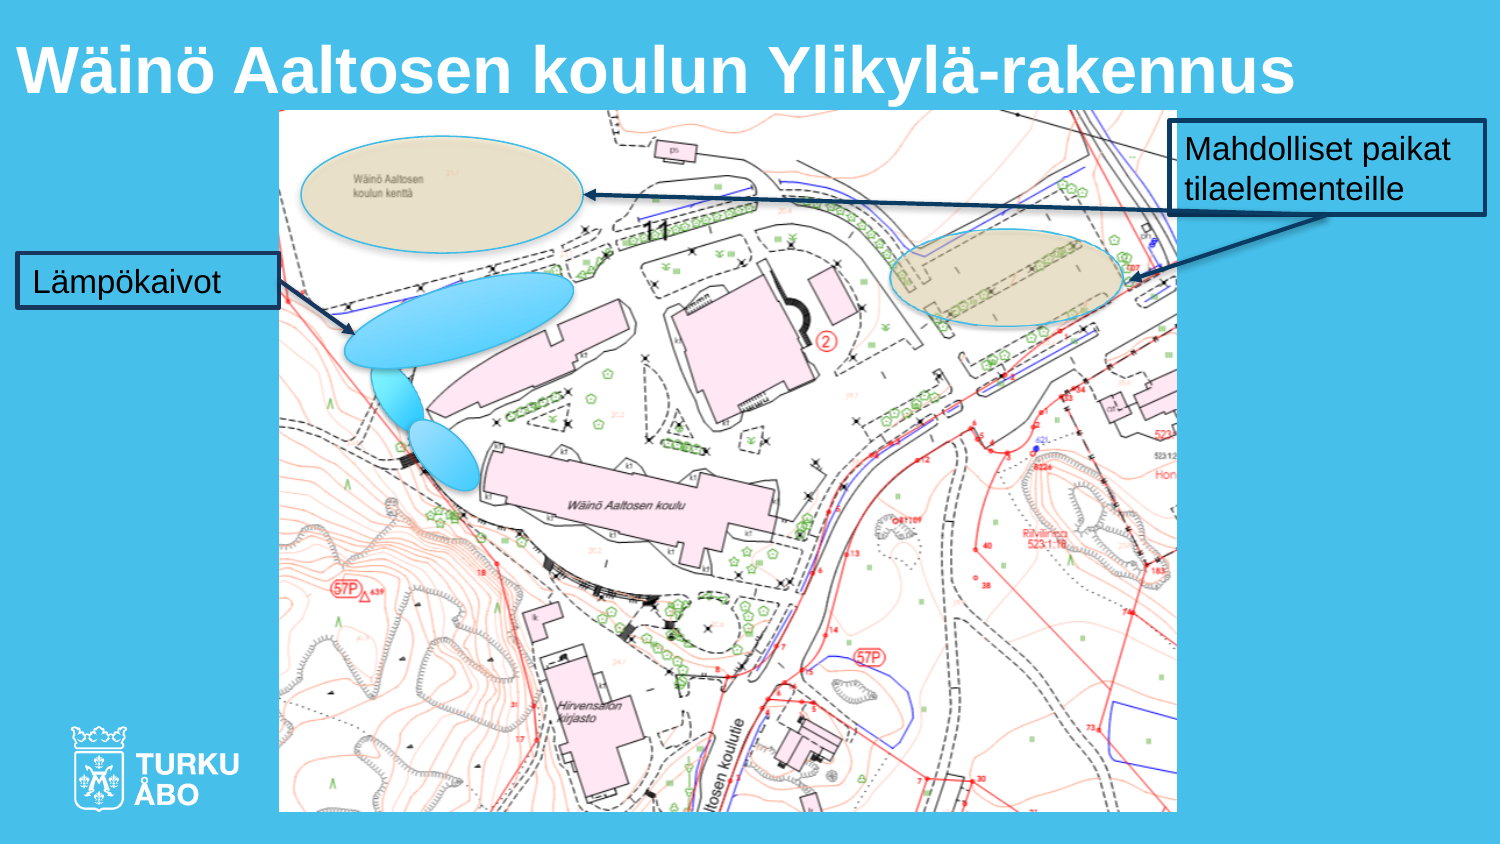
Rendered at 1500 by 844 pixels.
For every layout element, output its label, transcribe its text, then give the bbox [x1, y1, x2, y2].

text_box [582, 194, 1328, 217]
text_box Lämpökaivot [17, 252, 274, 308]
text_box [278, 280, 356, 336]
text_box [1128, 215, 1328, 281]
picture [70, 725, 239, 813]
title Wäinö Aaltosen koulun Ylikylä-rakennus [16, 15, 1320, 107]
picture [279, 109, 1178, 812]
text_box Mahdolliset paikat tilaelementeille [1182, 120, 1486, 215]
